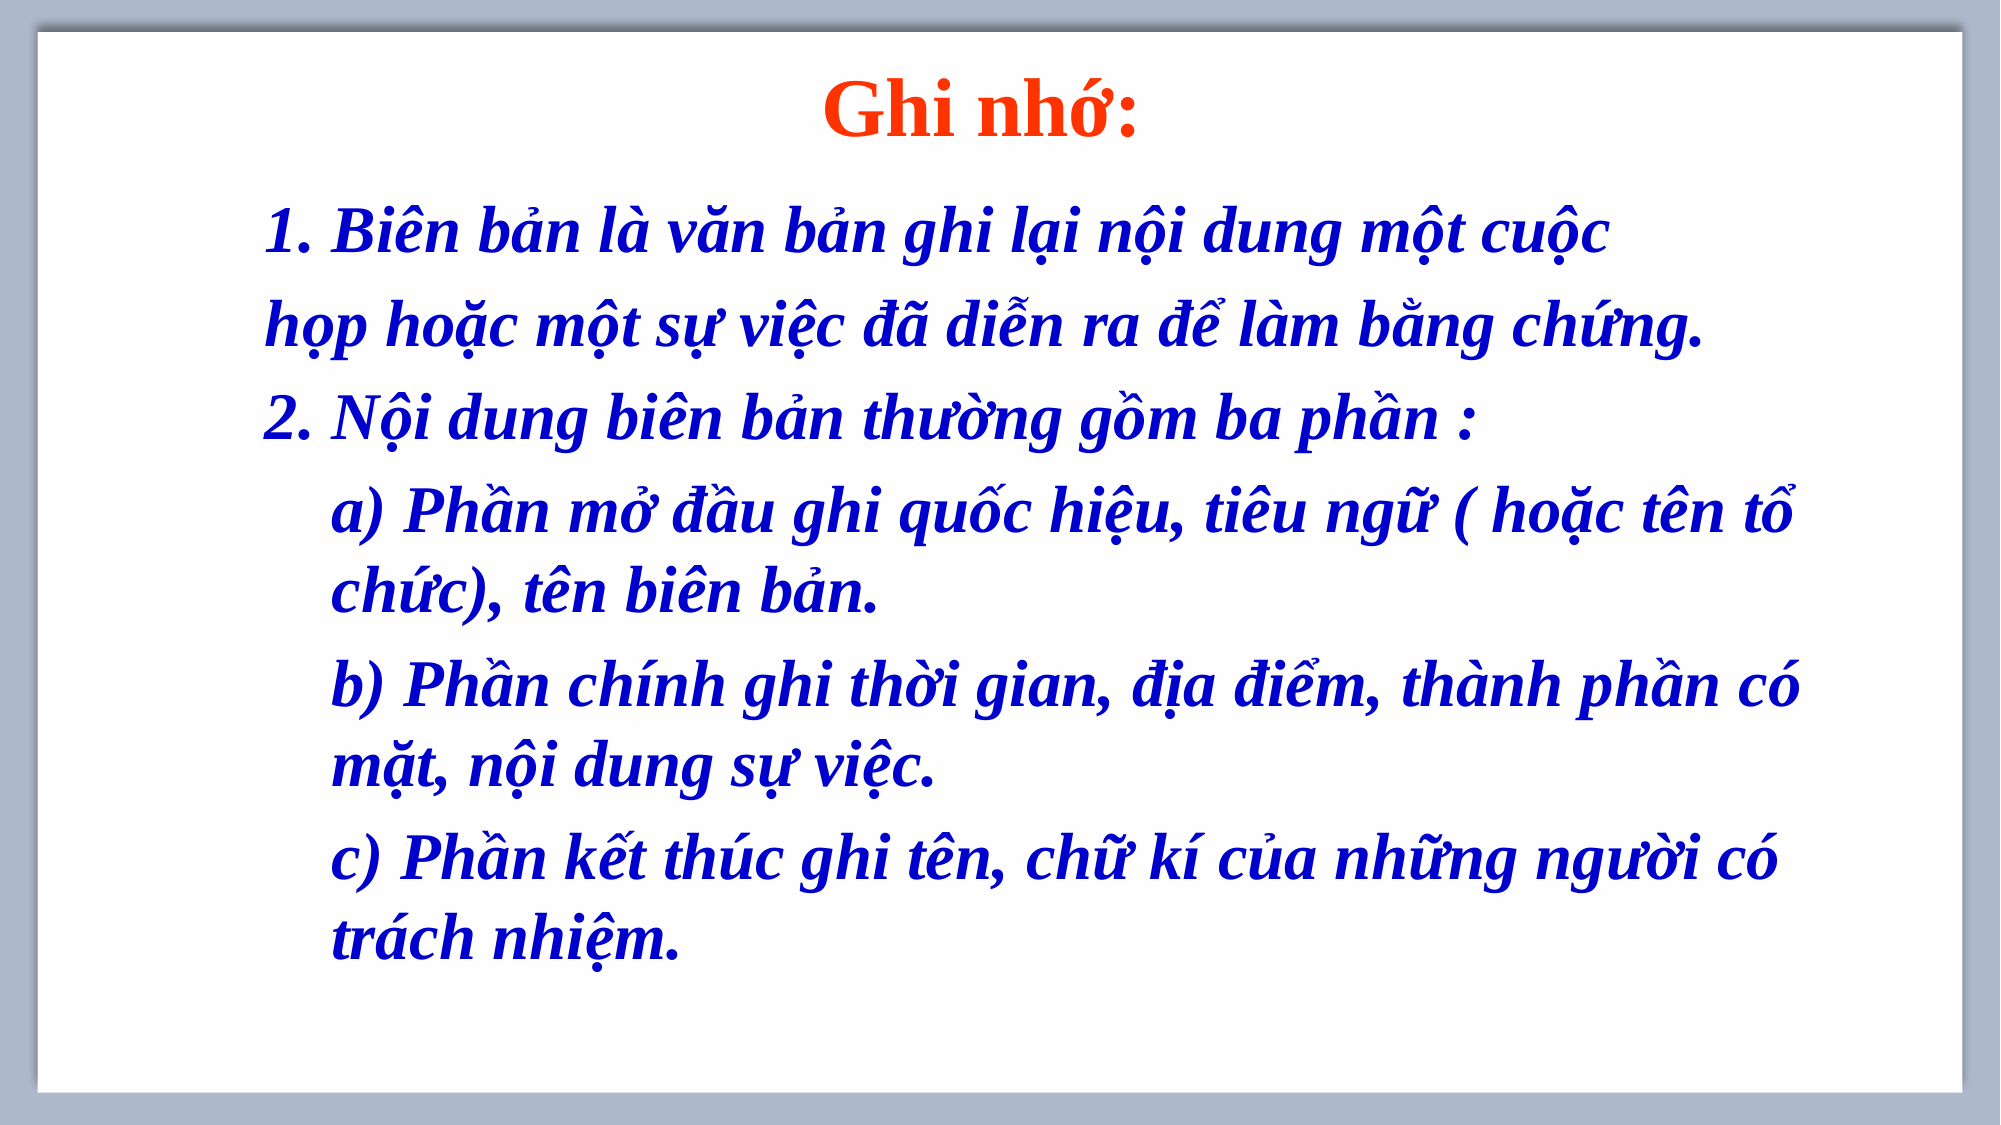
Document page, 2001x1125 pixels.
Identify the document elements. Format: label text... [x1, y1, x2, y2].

text_box 1. Biên bản là văn bản ghi lại nội dung một cuộc họp hoặc một sự việc đã diễn ra để làm bằng chứng. 2. Nội dung biên bản thường gồm ba phần : a) Phần mở đầu ghi quốc hiệu, tiêu ngữ ( hoặc tên tổ chức), tên biên bản. b) Phần chính ghi thời gian, địa điểm, thành phần có mặt, nội dung sự việc. c) Phần kết thúc ghi tên, chữ kí của những người có trách nhiệm. [216, 178, 1955, 879]
text_box Ghi nhớ: [744, 46, 1220, 160]
